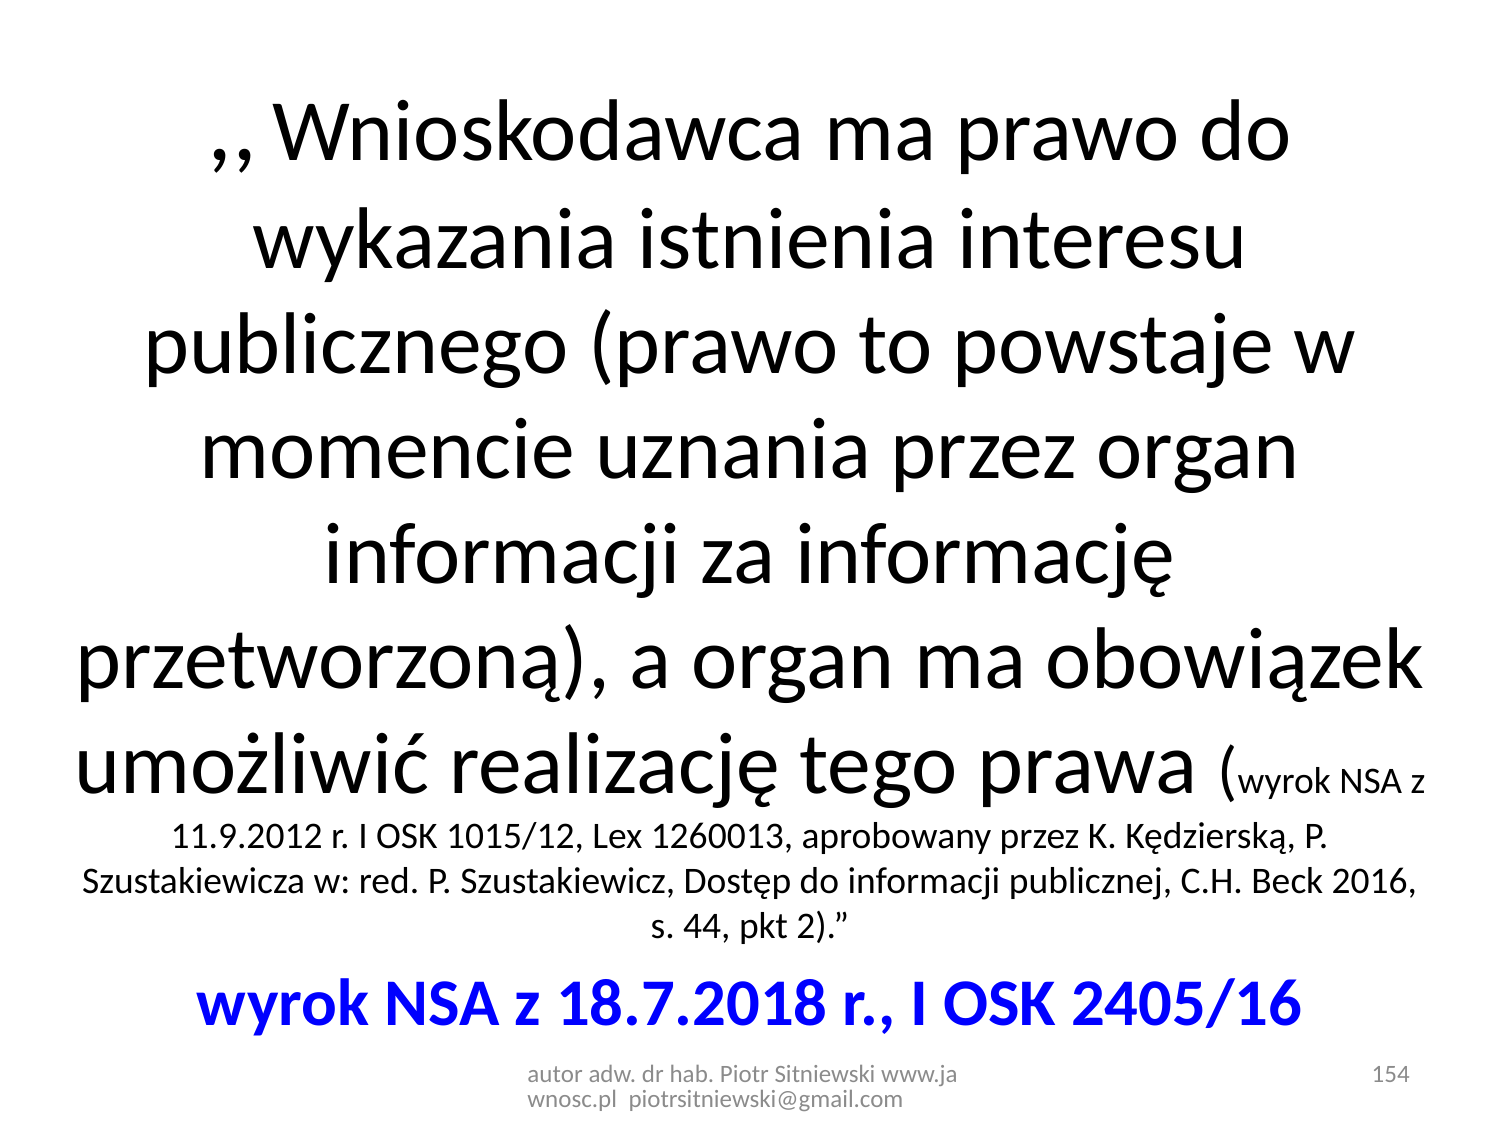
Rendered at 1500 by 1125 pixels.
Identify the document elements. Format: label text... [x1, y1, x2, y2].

footer autor adw. dr hab. Piotr Sitniewski www.jawnosc.pl piotrsitniewski@gmail.com [512, 1042, 988, 1103]
list ,, Wnioskodawca ma prawo do wykazania istnienia interesu publicznego (prawo to powstaje w momencie uznania przez organ informacji za informację przetworzoną), a organ ma obowiązek umożliwić realizację tego prawa (wyrok NSA z 11.9.2012 r. I OSK 1015/12, Lex 1260013, aprobowany przez K. Kędzierską, P. Szustakiewicza w: red. P. Szustakiewicz, Dostęp do informacji publicznej, C.H. Beck 2016, s. 44, pkt 2).” wyrok NSA z 18.7.2018 r., I OSK 2405/16 [53, 53, 1447, 1072]
slide_number 154 [1074, 1042, 1425, 1103]
